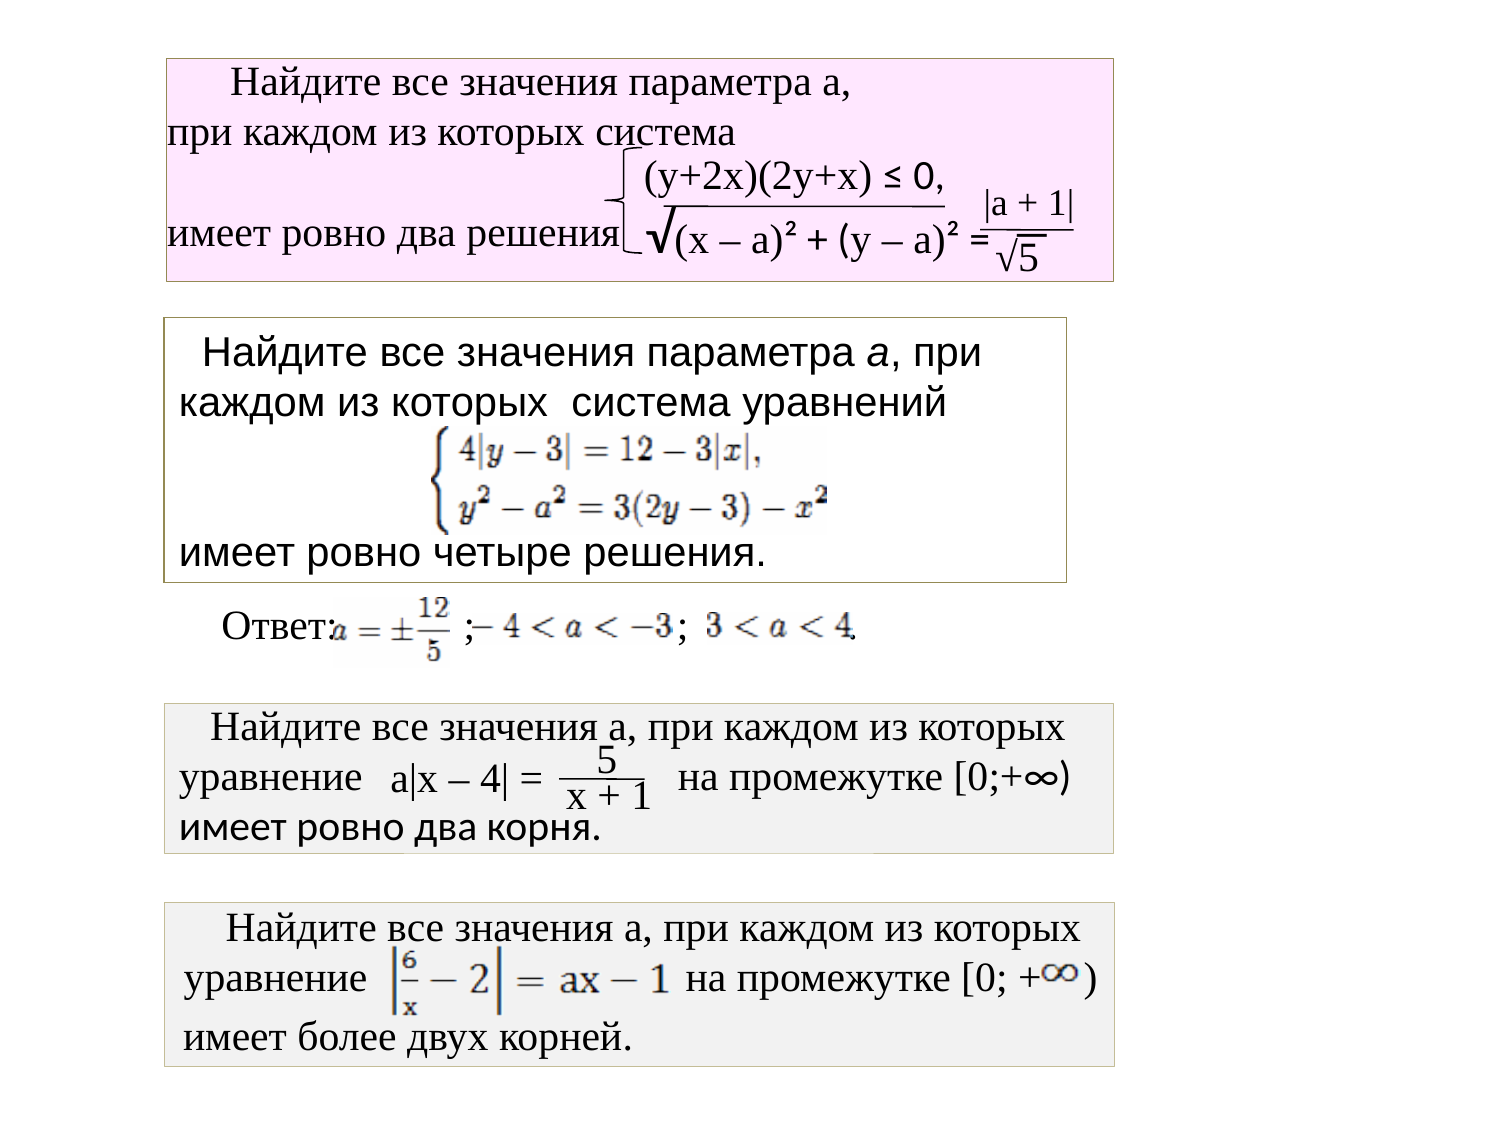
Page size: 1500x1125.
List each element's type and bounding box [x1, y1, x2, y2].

text_box [163, 691, 1114, 859]
text_box [152, 46, 1114, 289]
text_box [177, 590, 925, 669]
text_box [164, 891, 1126, 1067]
text_box [163, 316, 1067, 585]
